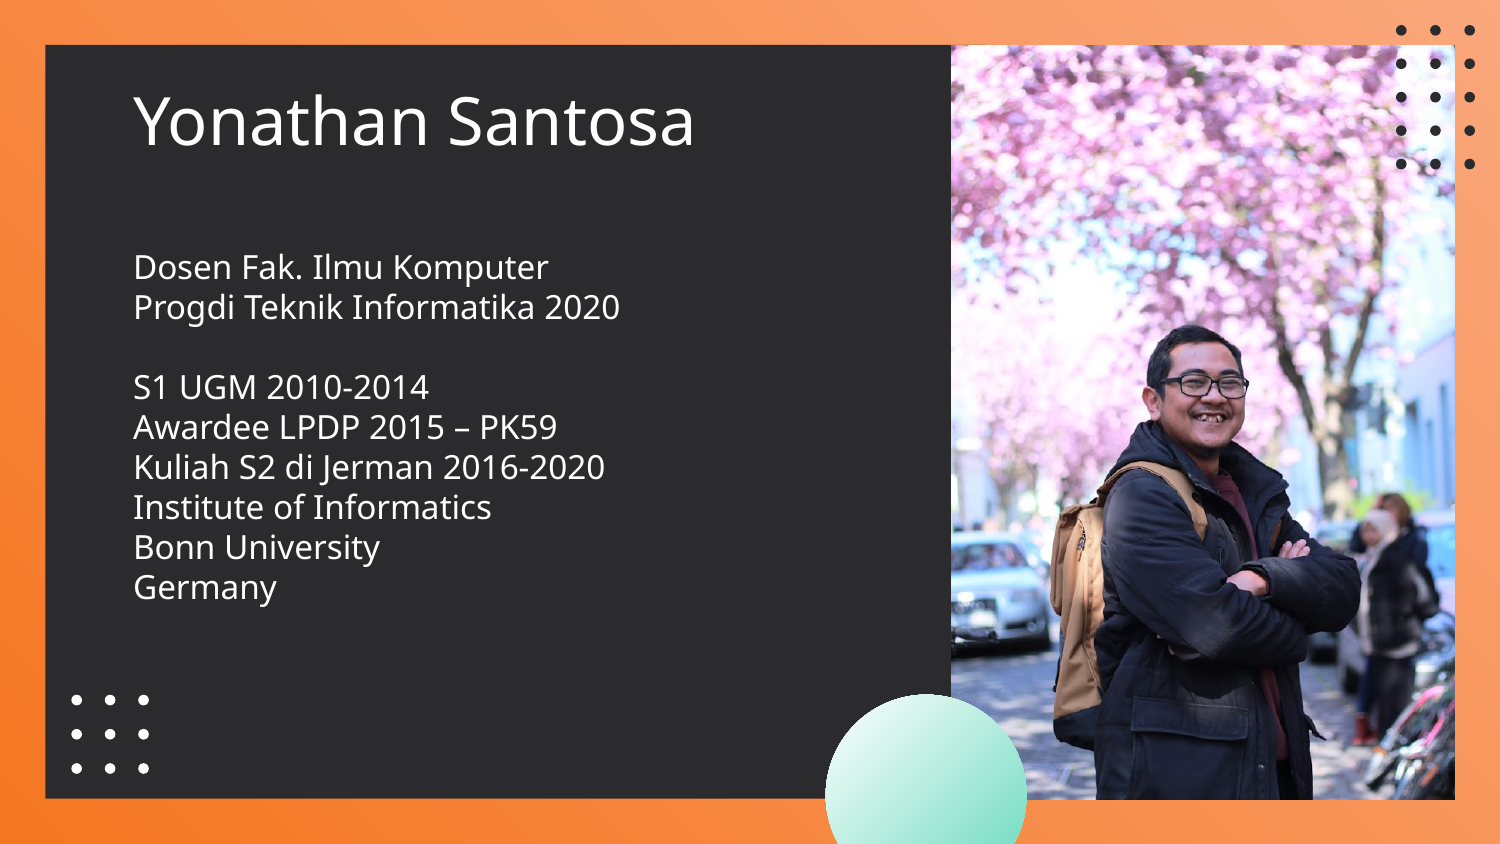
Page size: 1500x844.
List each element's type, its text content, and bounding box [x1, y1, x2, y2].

text_box [825, 694, 1026, 844]
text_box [1395, 24, 1476, 170]
picture [951, 45, 1455, 800]
title Yonathan Santosa [118, 63, 946, 161]
list Dosen Fak. Ilmu Komputer Progdi Teknik Informatika 2020 S1 UGM 2010-2014 Awardee LPDP 2015 – PK59 Kuliah S2 di Jerman 2016-2020 Institute of Informatics Bonn University Germany [118, 231, 730, 671]
